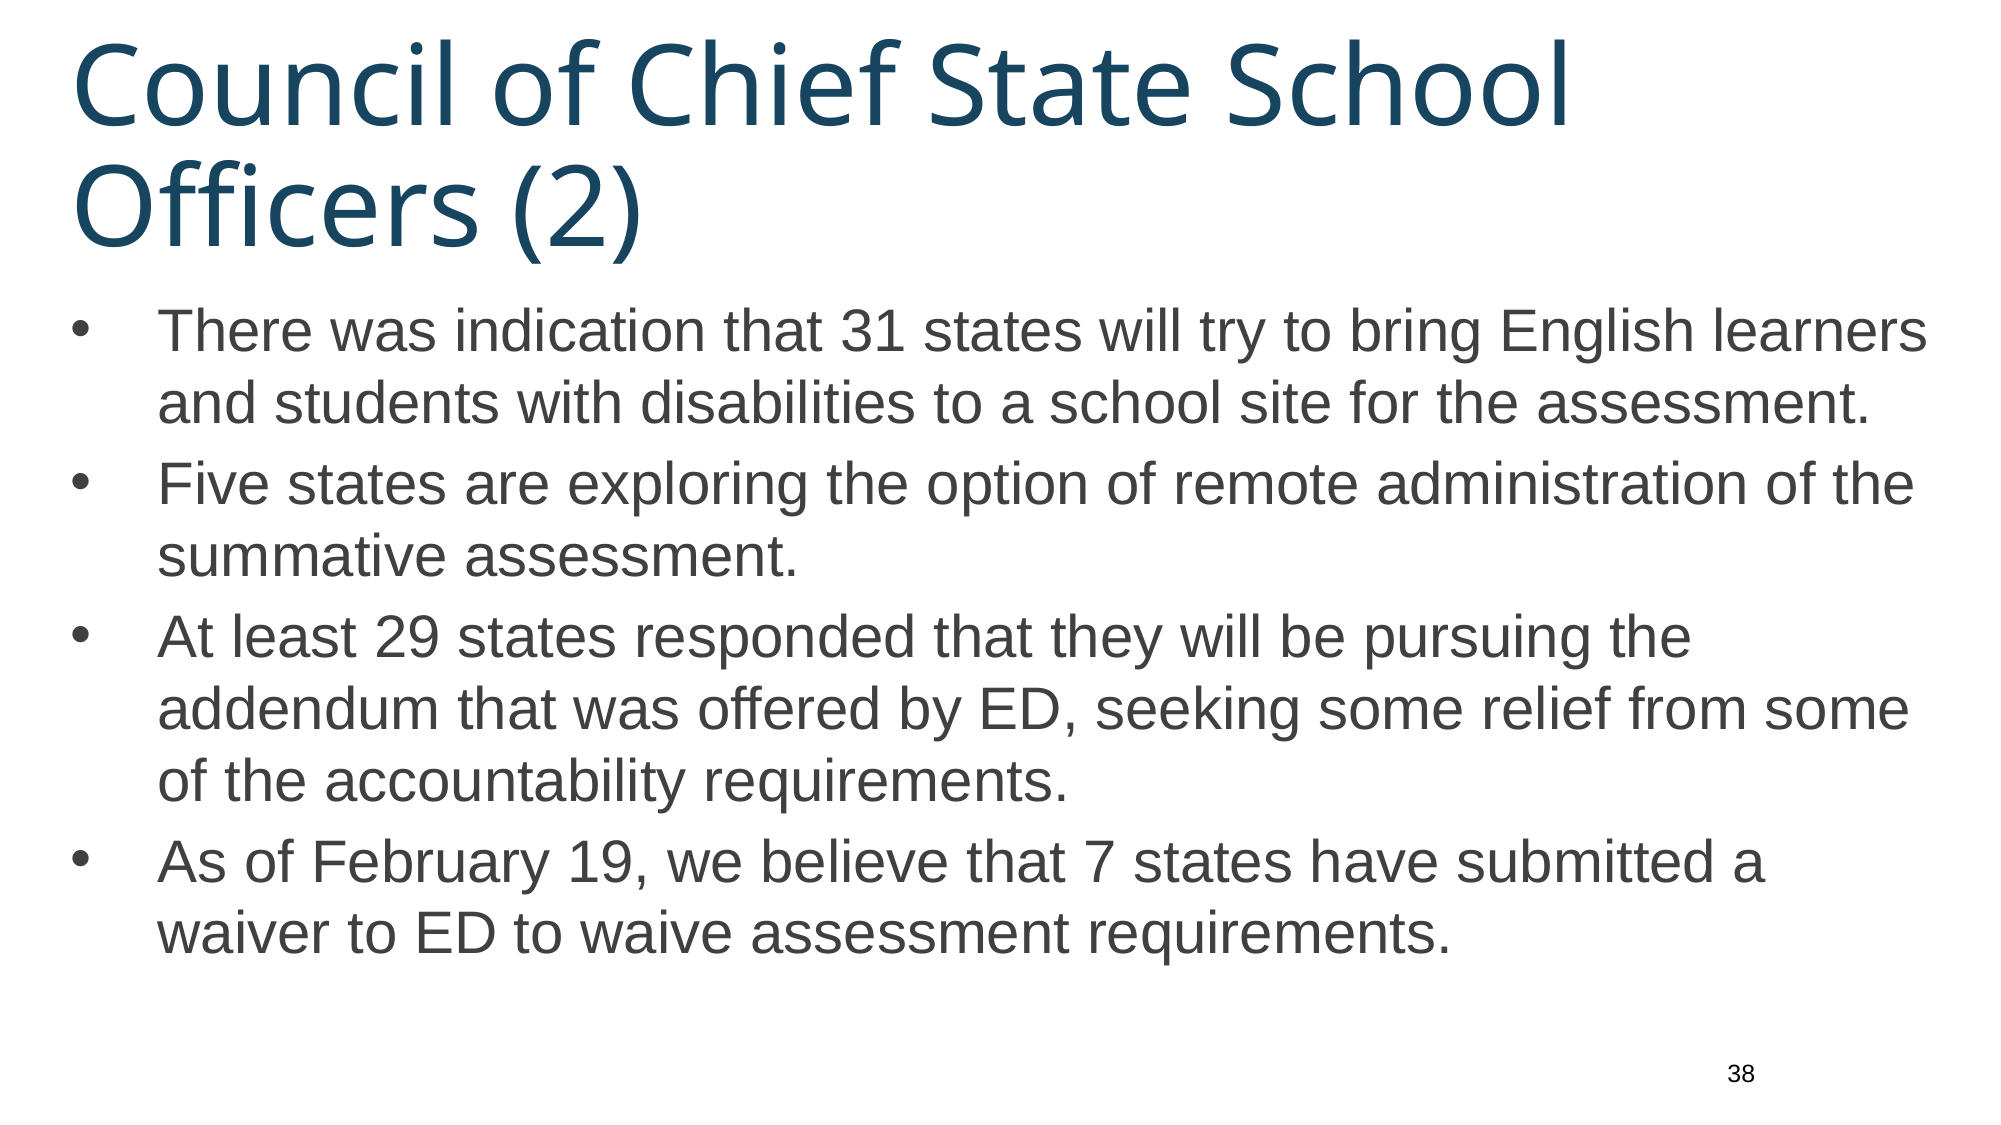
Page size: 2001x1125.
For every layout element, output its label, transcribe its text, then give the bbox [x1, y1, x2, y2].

title Council of Chief State School Officers (2) [55, 22, 1957, 212]
slide_number 38 [1620, 1042, 1863, 1103]
list There was indication that 31 states will try to bring English learners and students with disabilities to a school site for the assessment. Five states are exploring the option of remote administration of the summative assessment. At least 29 states responded that they will be pursuing the addendum that was offered by ED, seeking some relief from some of the accountability requirements. As of February 19, we believe that 7 states have submitted a waiver to ED to waive assessment requirements. [55, 212, 1957, 1042]
